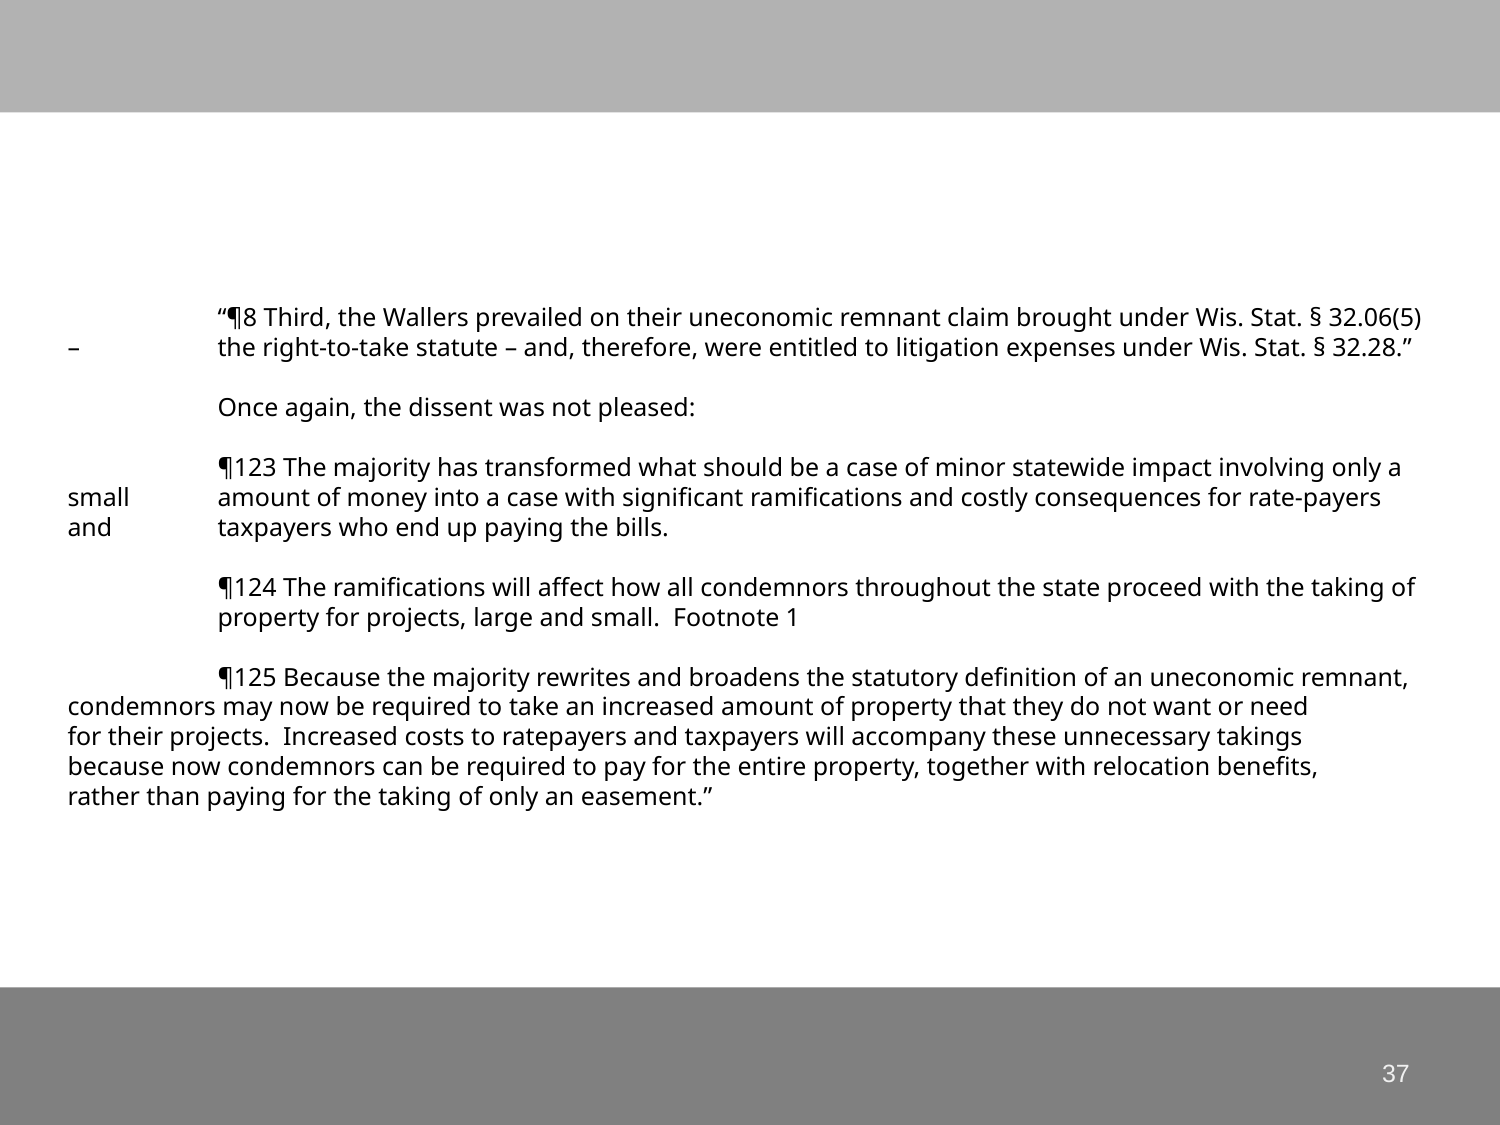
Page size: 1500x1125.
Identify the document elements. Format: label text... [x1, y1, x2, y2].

title “¶8 Third, the Wallers prevailed on their uneconomic remnant claim brought under Wis. Stat. § 32.06(5) – the right-to-take statute – and, therefore, were entitled to litigation expenses under Wis. Stat. § 32.28.” Once again, the dissent was not pleased: ¶123 The majority has transformed what should be a case of minor statewide impact involving only a small amount of money into a case with significant ramifications and costly consequences for rate-payers and taxpayers who end up paying the bills. ¶124 The ramifications will affect how all condemnors throughout the state proceed with the taking of property for projects, large and small. Footnote 1 ¶125 Because the majority rewrites and broadens the statutory definition of an uneconomic remnant, condemnors may now be required to take an increased amount of property that they do not want or need for their projects. Increased costs to ratepayers and taxpayers will accompany these unnecessary takings because now condemnors can be required to pay for the entire property, together with relocation benefits, rather than paying for the taking of only an easement.” [37, 137, 1463, 976]
slide_number 37 [1074, 1042, 1425, 1103]
